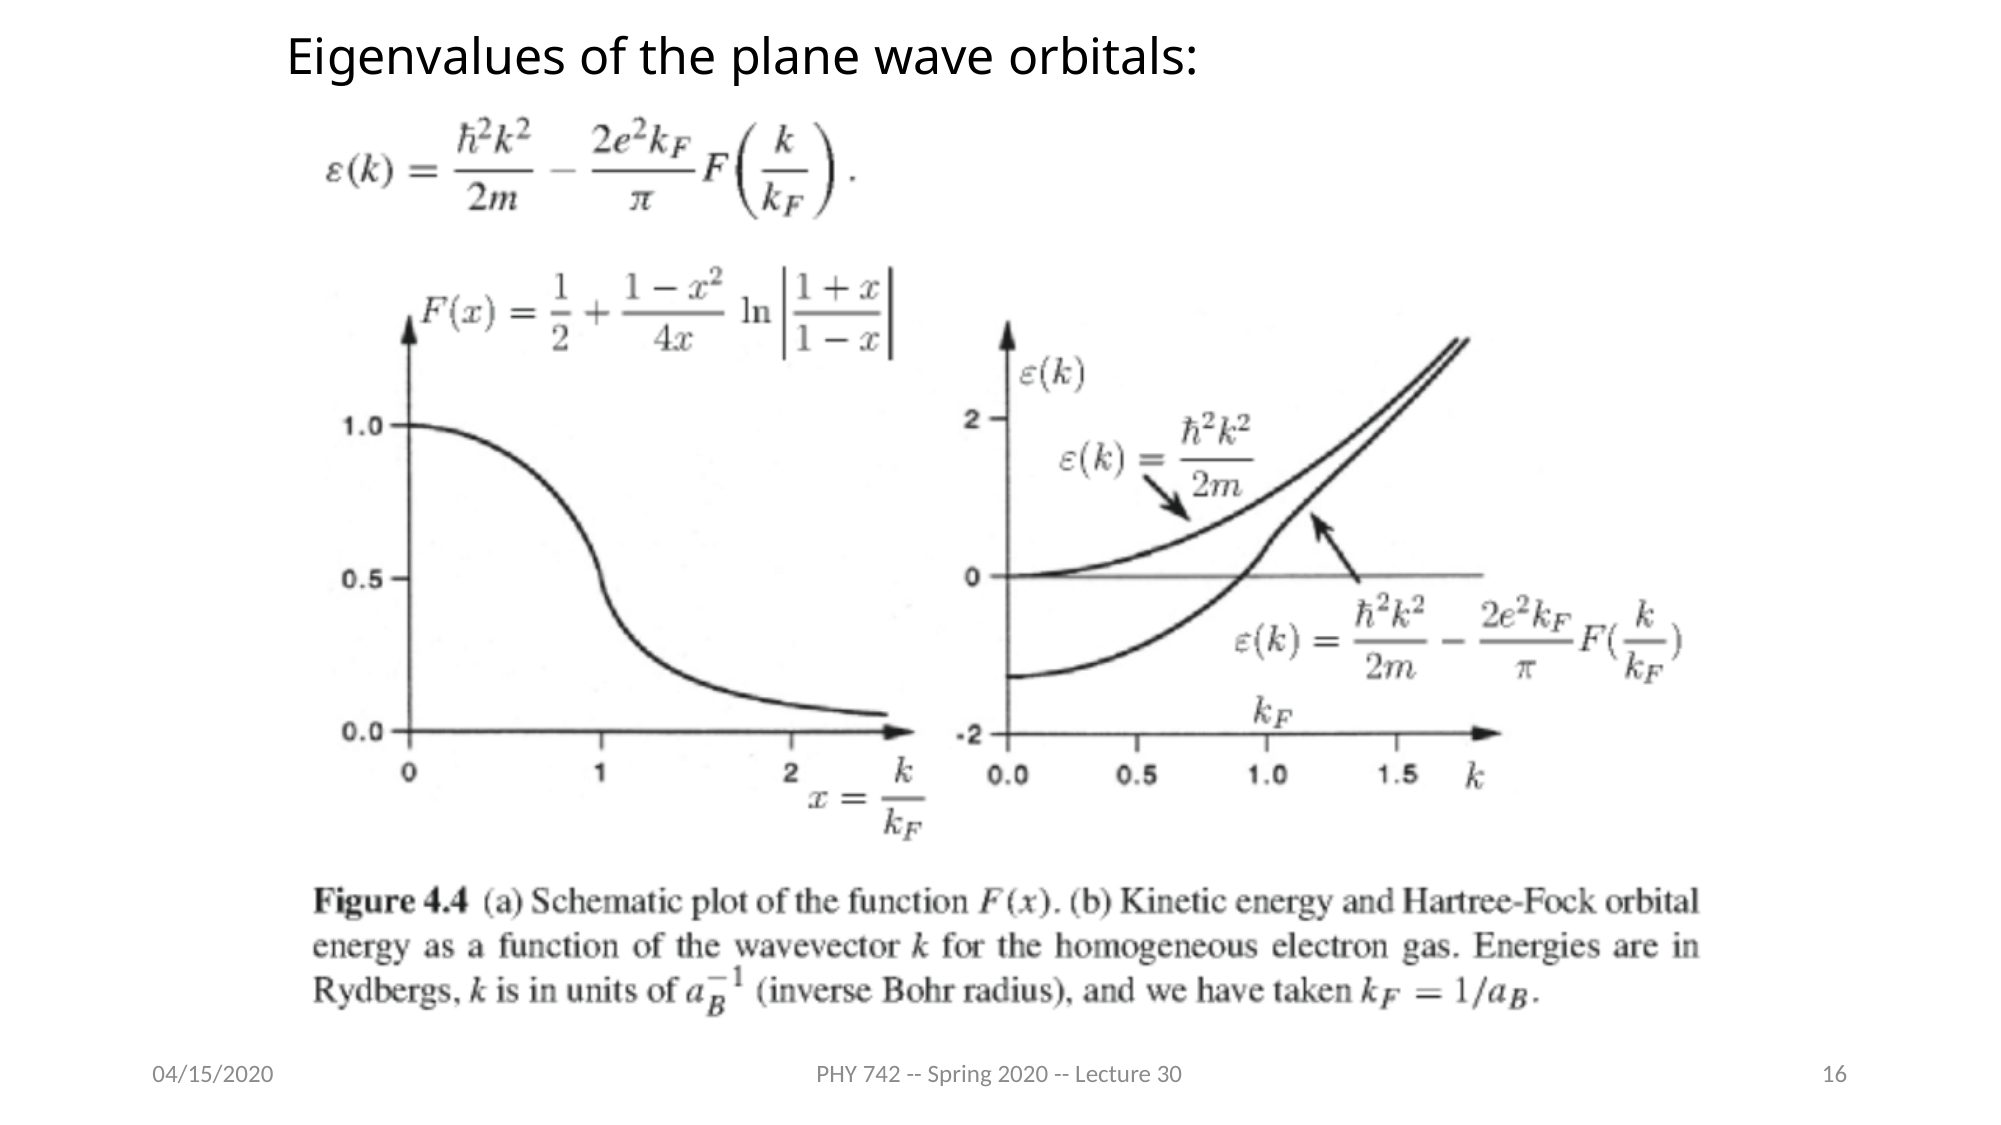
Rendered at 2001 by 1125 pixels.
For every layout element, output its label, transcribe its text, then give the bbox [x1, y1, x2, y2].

text_box Eigenvalues of the plane wave orbitals: [271, 17, 1609, 93]
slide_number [137, 1042, 588, 1103]
footer PHY 742 -- Spring 2020 -- Lecture 30 [662, 1054, 1338, 1103]
picture [272, 255, 1734, 1054]
picture [312, 103, 896, 243]
slide_number 16 [1412, 1042, 1863, 1103]
